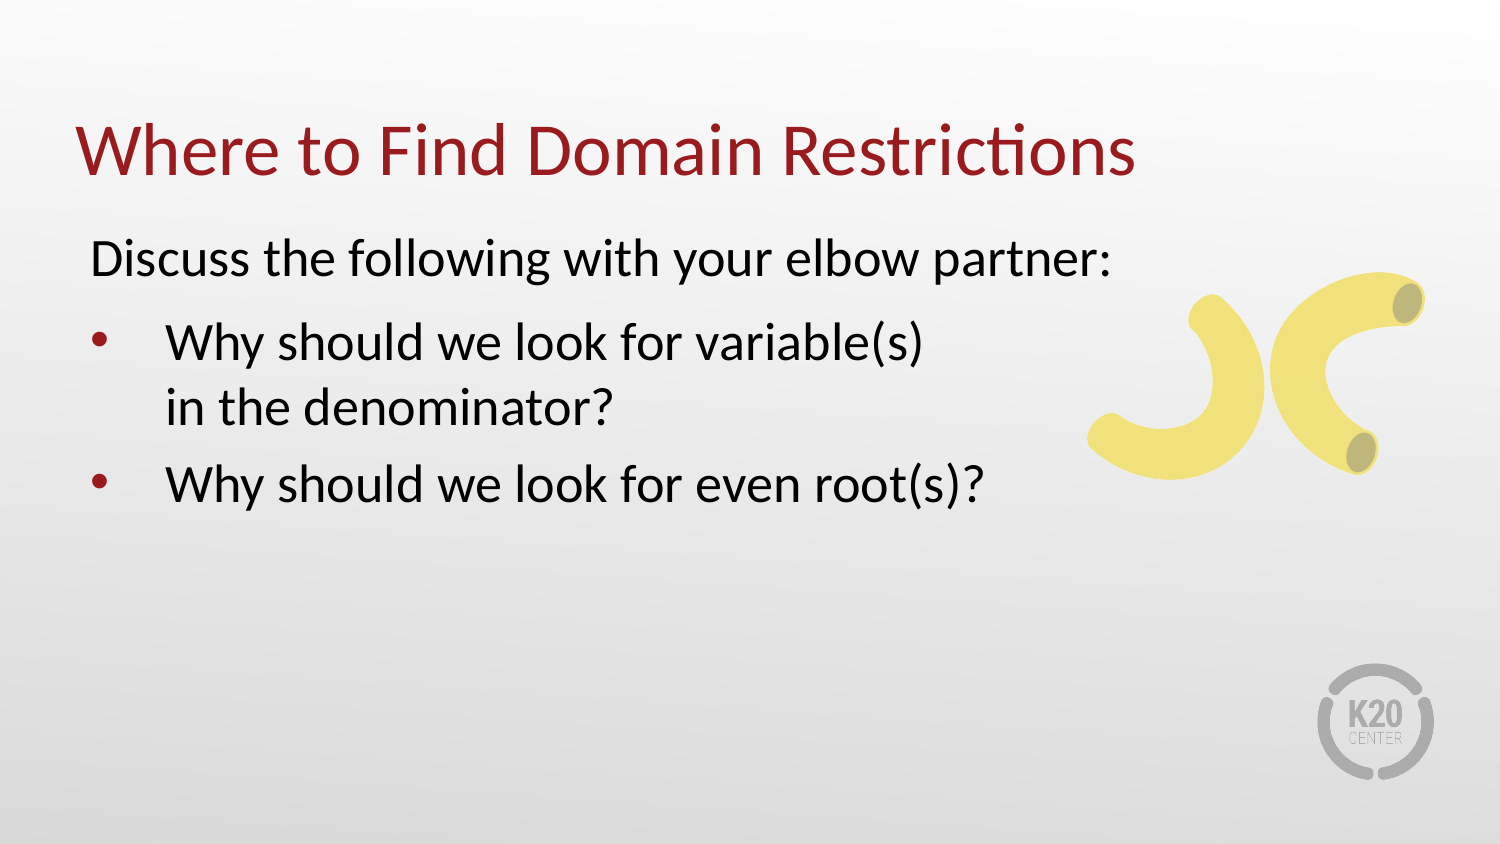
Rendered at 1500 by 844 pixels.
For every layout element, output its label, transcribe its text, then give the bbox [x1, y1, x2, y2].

list Discuss the following with your elbow partner: Why should we look for variable(s) in the denominator? Why should we look for even root(s)? [75, 214, 1425, 779]
title Finding Domain Restrictions (Solution 7) [1080, 273, 1425, 492]
picture [1087, 272, 1426, 481]
title Where to Find Domain Restrictions [75, 50, 1425, 191]
